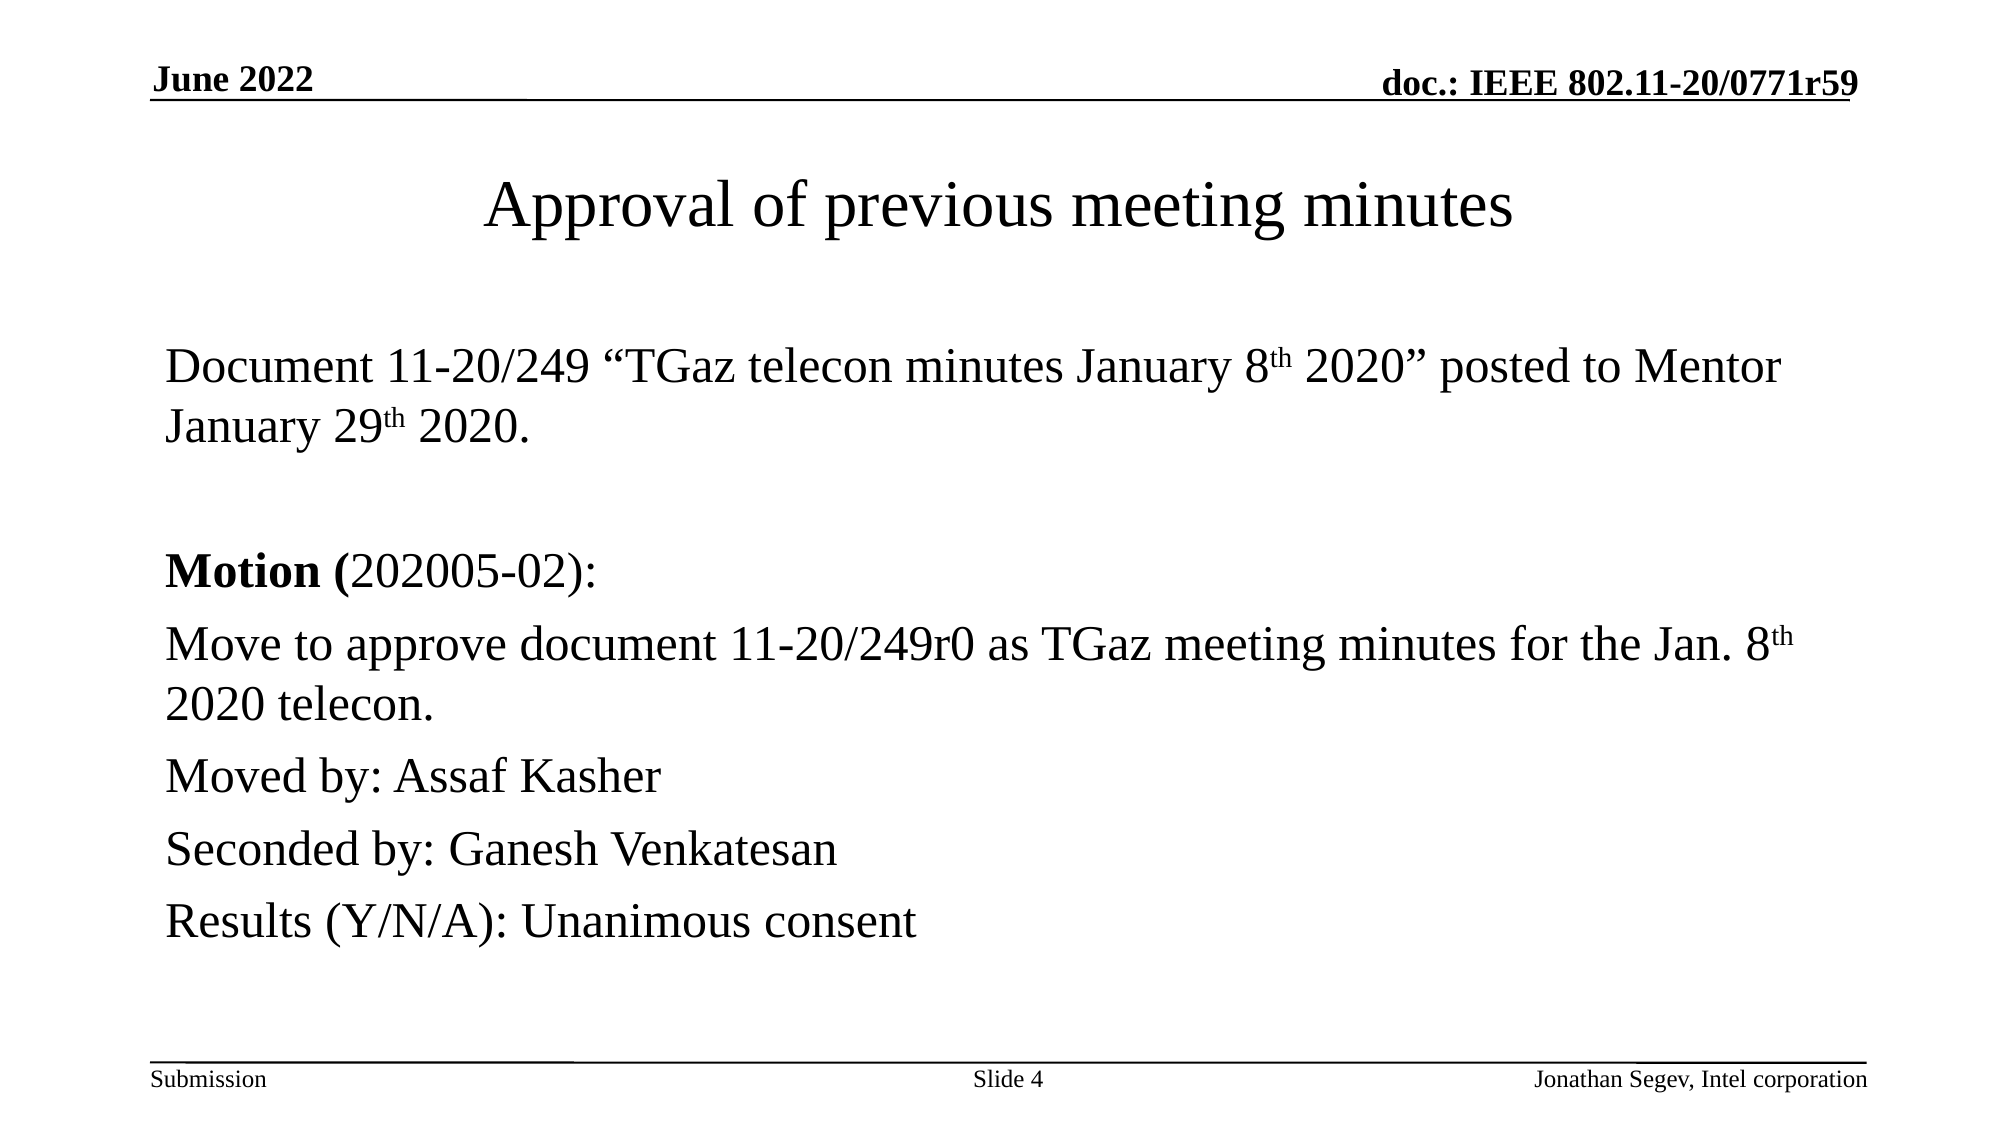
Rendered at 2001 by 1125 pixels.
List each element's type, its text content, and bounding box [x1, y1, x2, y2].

list Document 11-20/249 “TGaz telecon minutes January 8th 2020” posted to Mentor January 29th 2020. Motion (202005-02): Move to approve document 11-20/249r0 as TGaz meeting minutes for the Jan. 8th 2020 telecon. Moved by: Assaf Kasher Seconded by: Ganesh Venkatesan Results (Y/N/A): Unanimous consent [149, 324, 1850, 1000]
slide_number Slide 4 [950, 1061, 1067, 1123]
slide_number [152, 54, 563, 100]
title Approval of previous meeting minutes [149, 112, 1850, 288]
footer Jonathan Segev, Intel corporation [1171, 1061, 1869, 1093]
